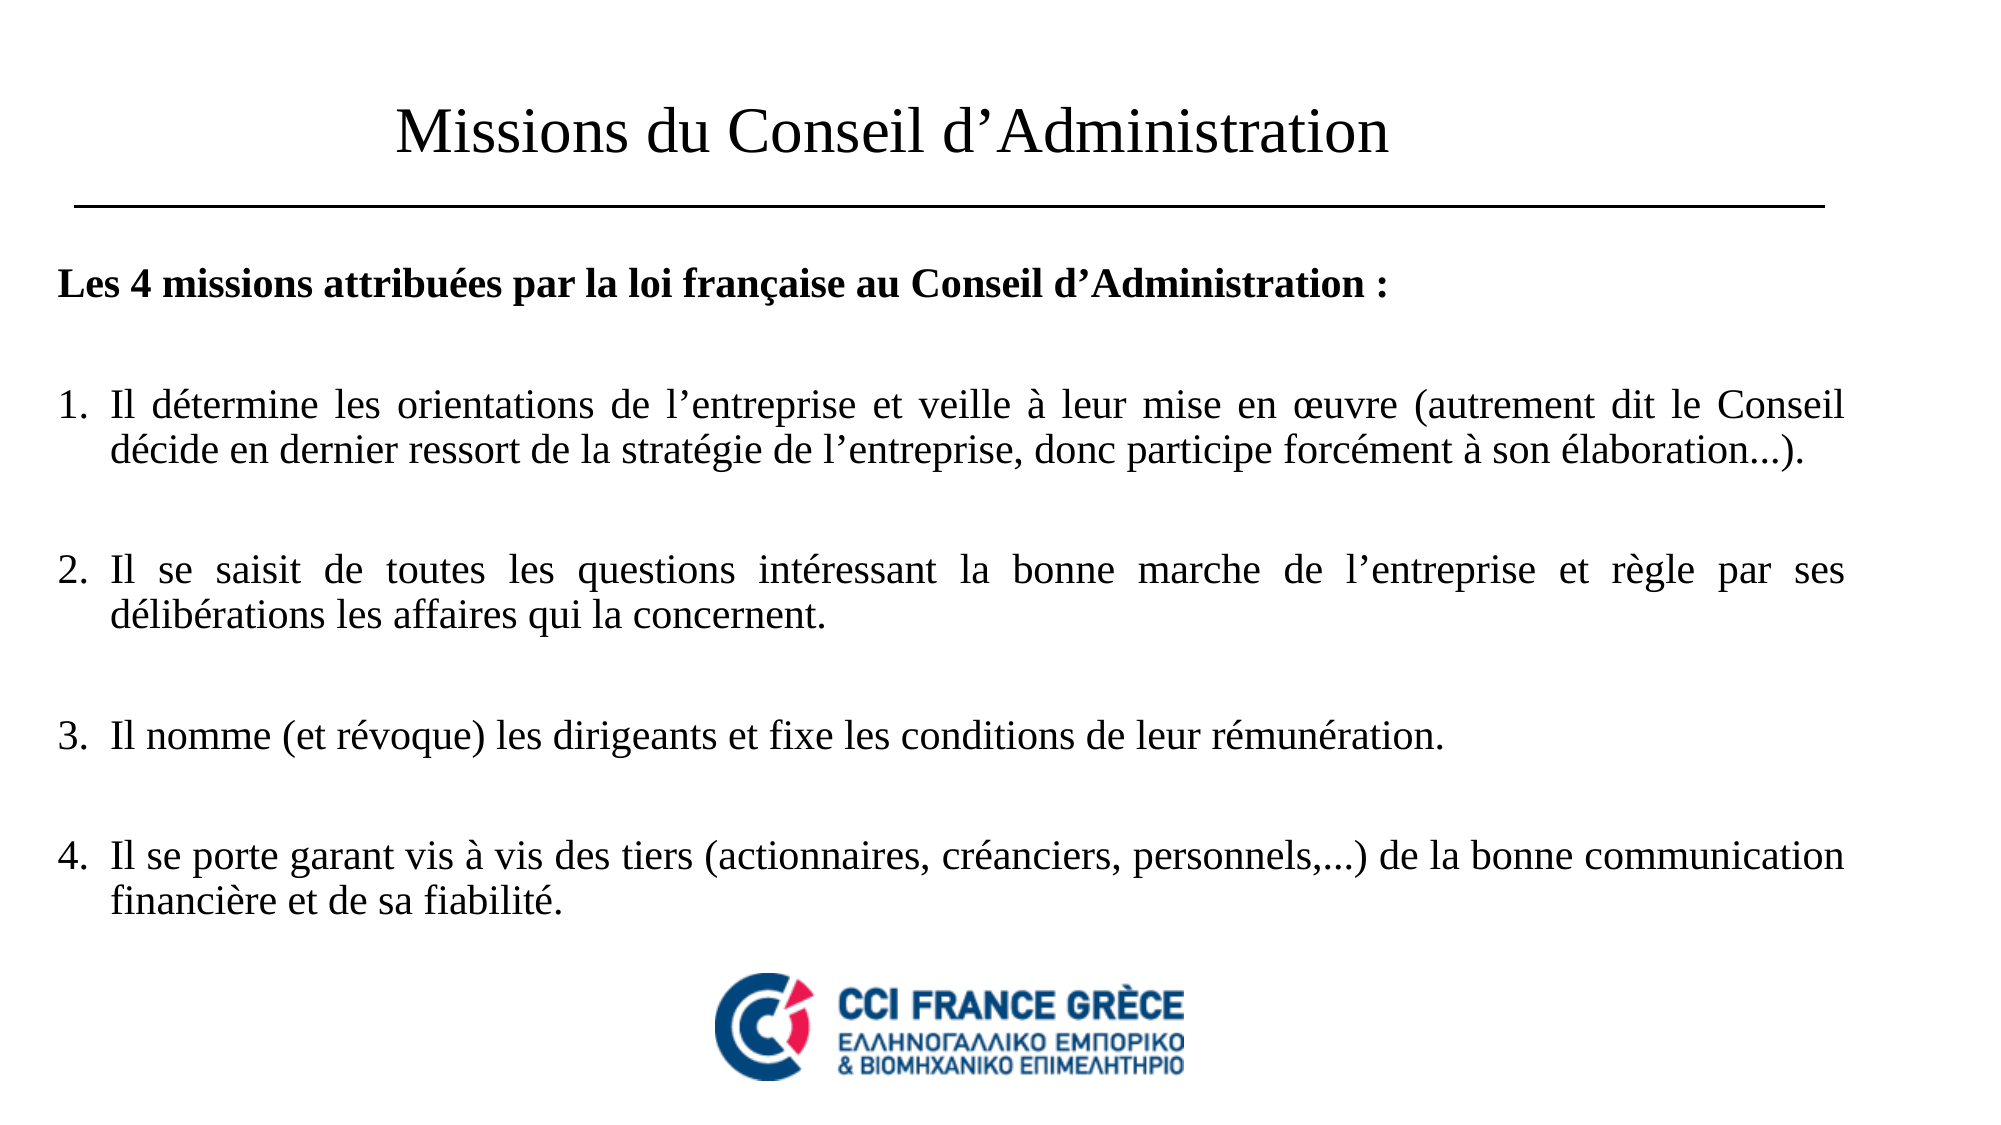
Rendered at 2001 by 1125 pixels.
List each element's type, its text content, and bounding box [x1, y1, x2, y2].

picture [715, 973, 1184, 1081]
title Missions du Conseil d’Administration [380, 48, 1620, 175]
subtitle Les 4 missions attribuées par la loi française au Conseil d’Administration : Il détermine les orientations de l’entreprise et veille à leur mise en œuvre (autrement dit le Conseil décide en dernier ressort de la stratégie de l’entreprise, donc participe forcément à son élaboration...). Il se saisit de toutes les questions intéressant la bonne marche de l’entreprise et règle par ses délibérations les affaires qui la concernent. Il nomme (et révoque) les dirigeants et fixe les conditions de leur rémunération. Il se porte garant vis à vis des tiers (actionnaires, créanciers, personnels,...) de la bonne communication financière et de sa fiabilité. [42, 254, 1860, 939]
